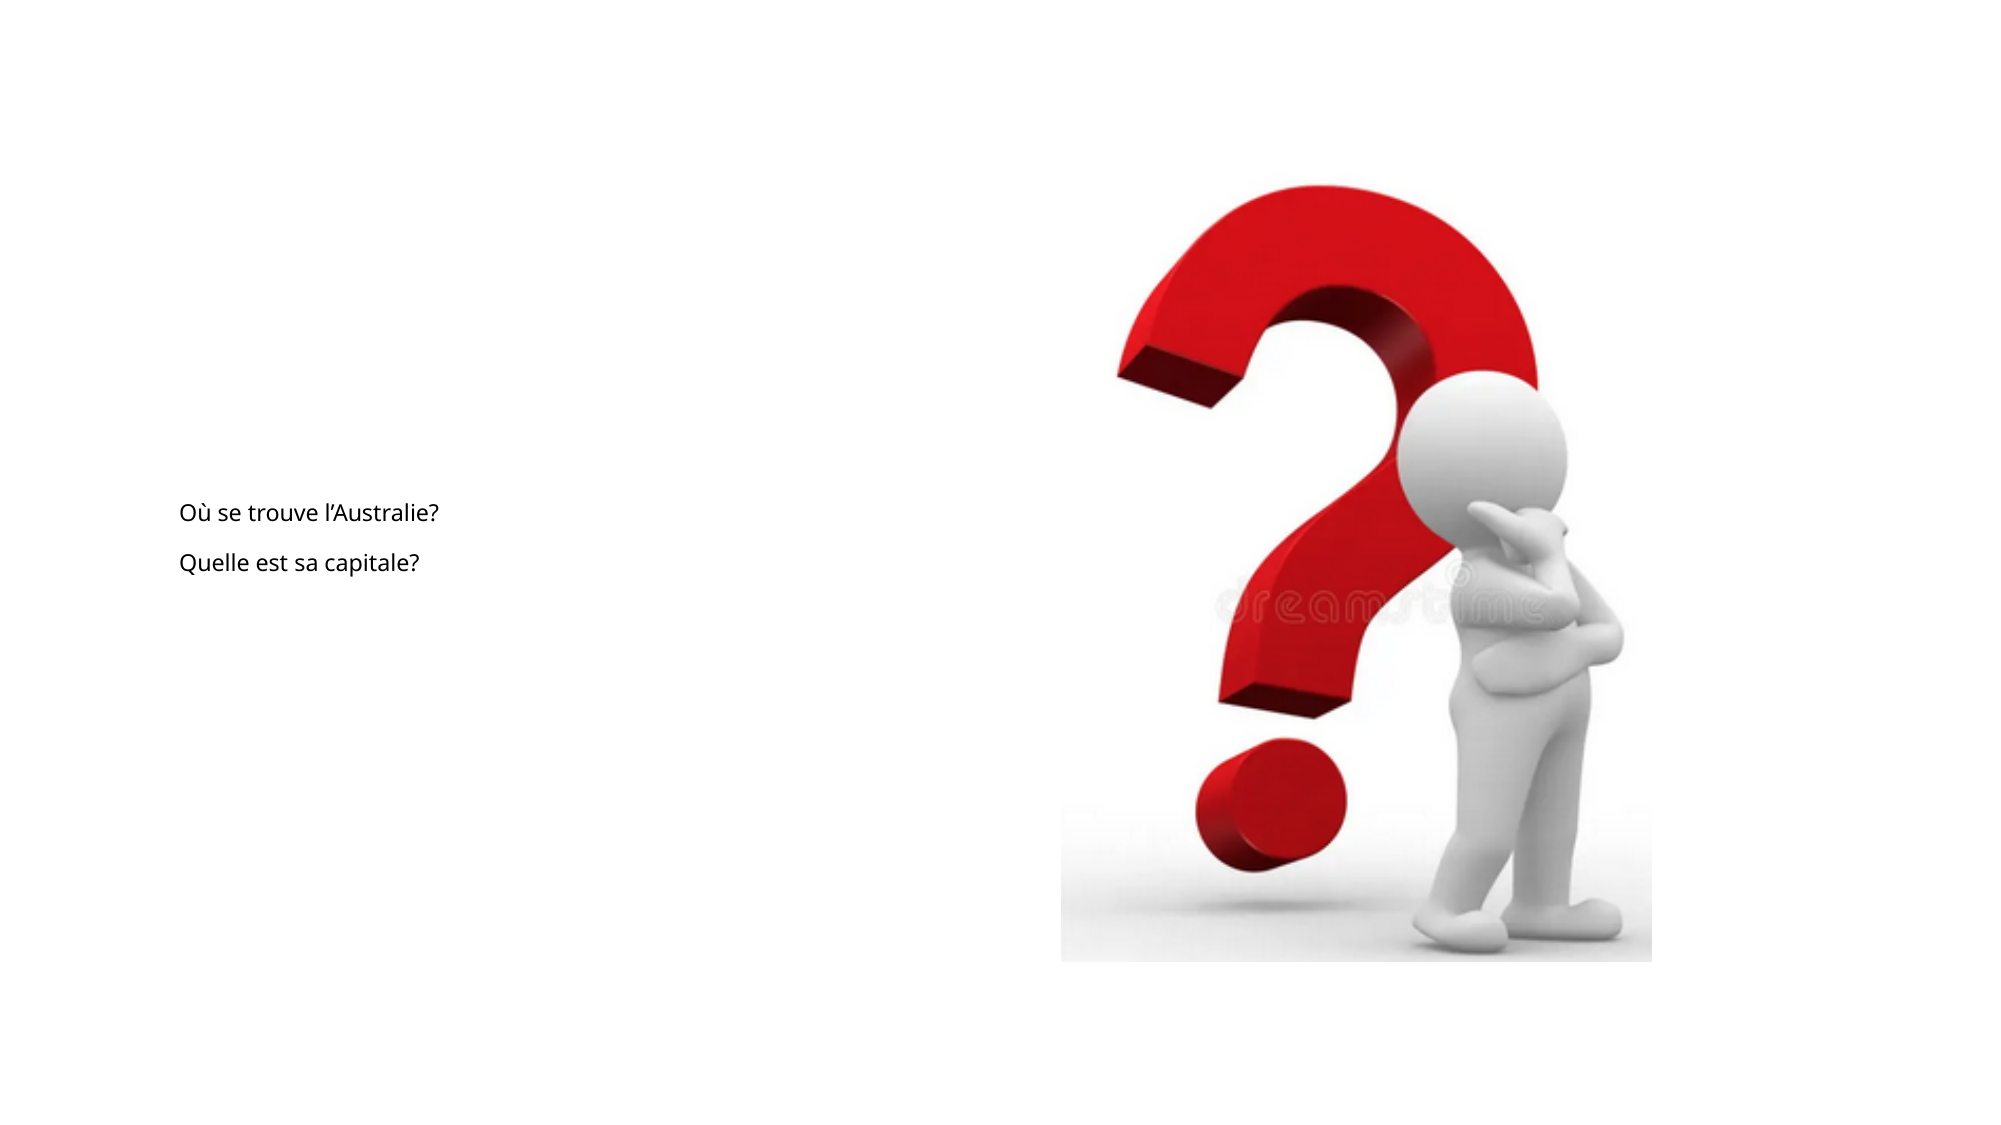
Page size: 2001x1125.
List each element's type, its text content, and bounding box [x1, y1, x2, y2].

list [850, 161, 1863, 962]
title Où se trouve l’Australie? Quelle est sa capitale? [164, 492, 850, 584]
